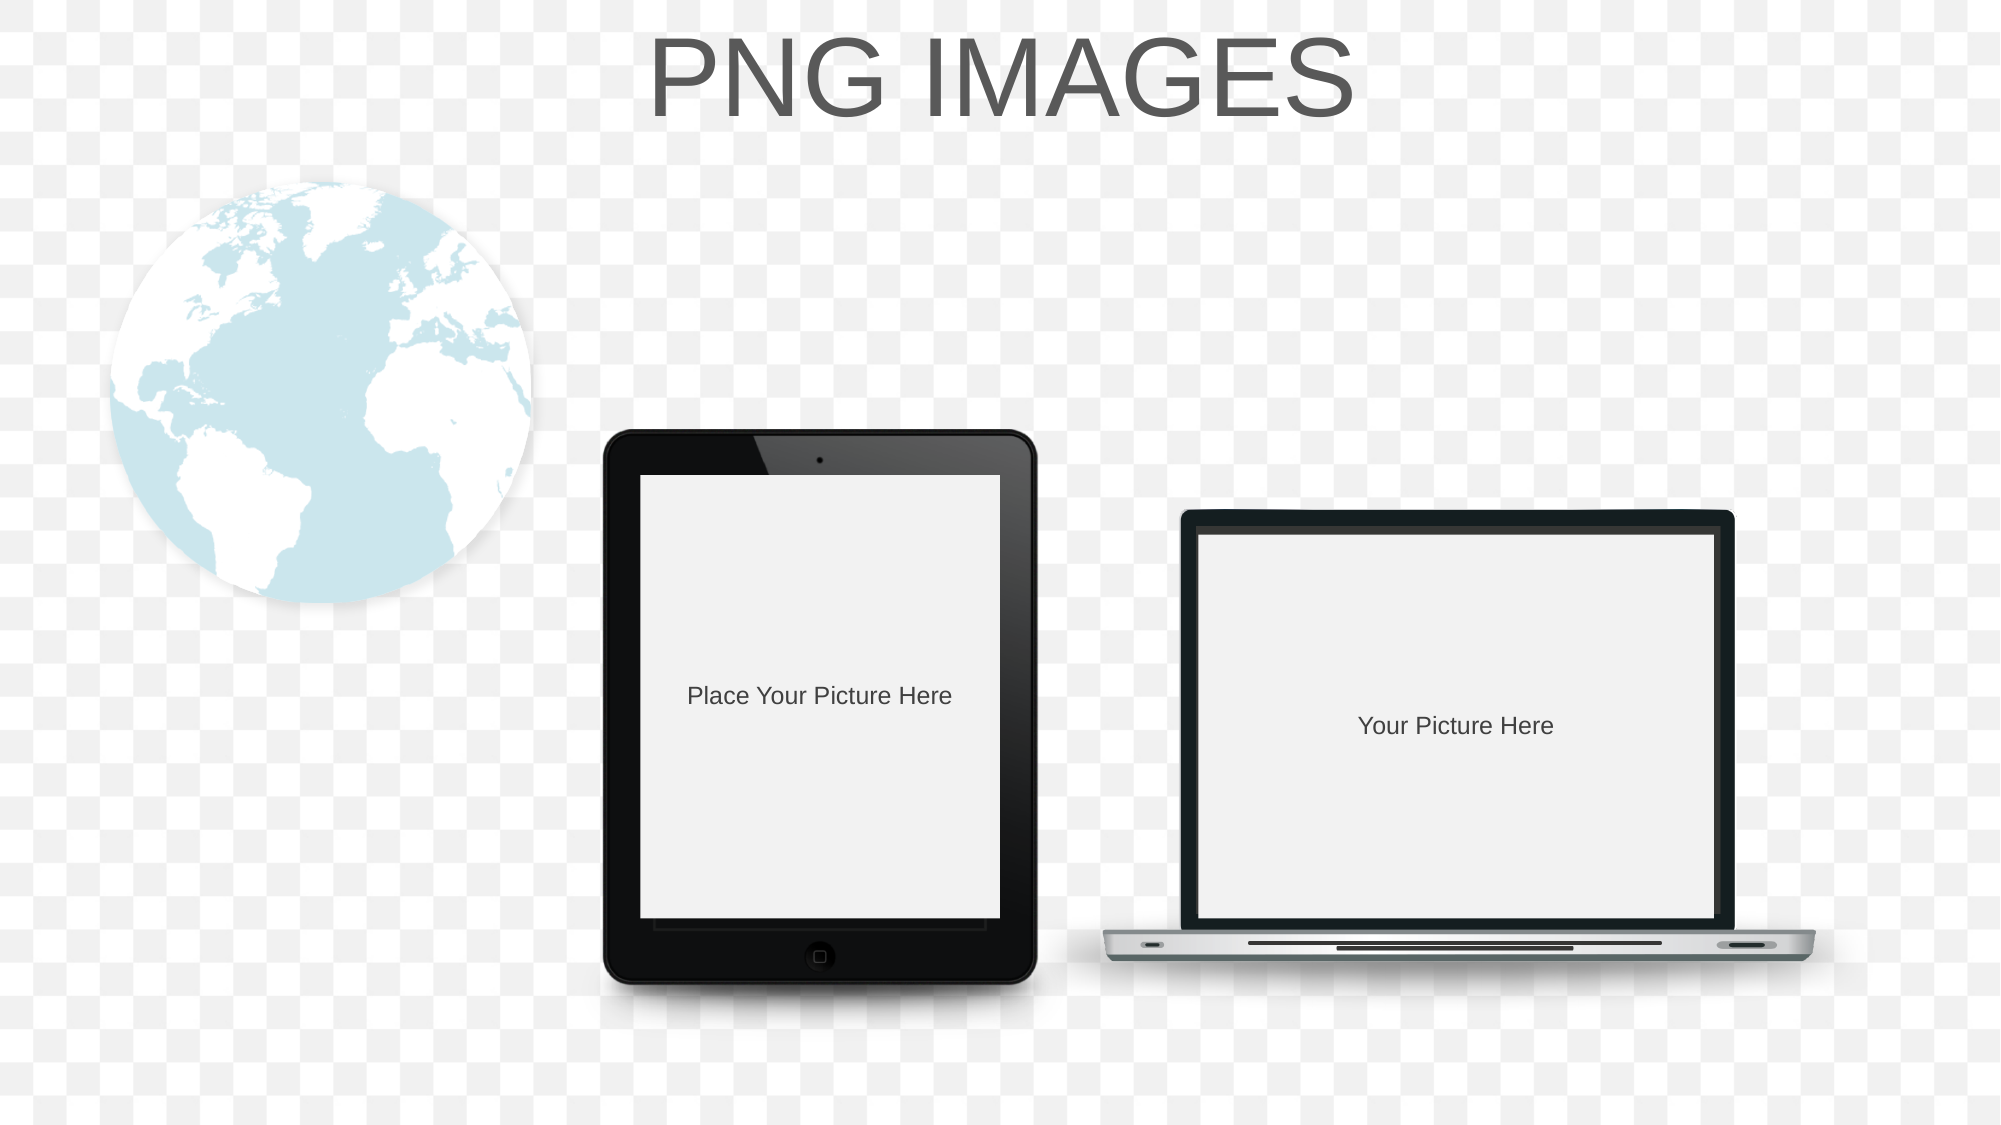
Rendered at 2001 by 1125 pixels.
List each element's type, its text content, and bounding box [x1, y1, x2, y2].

list PNG IMAGES [53, 20, 1952, 140]
picture [0, 0, 2001, 1125]
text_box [1064, 456, 1989, 1011]
